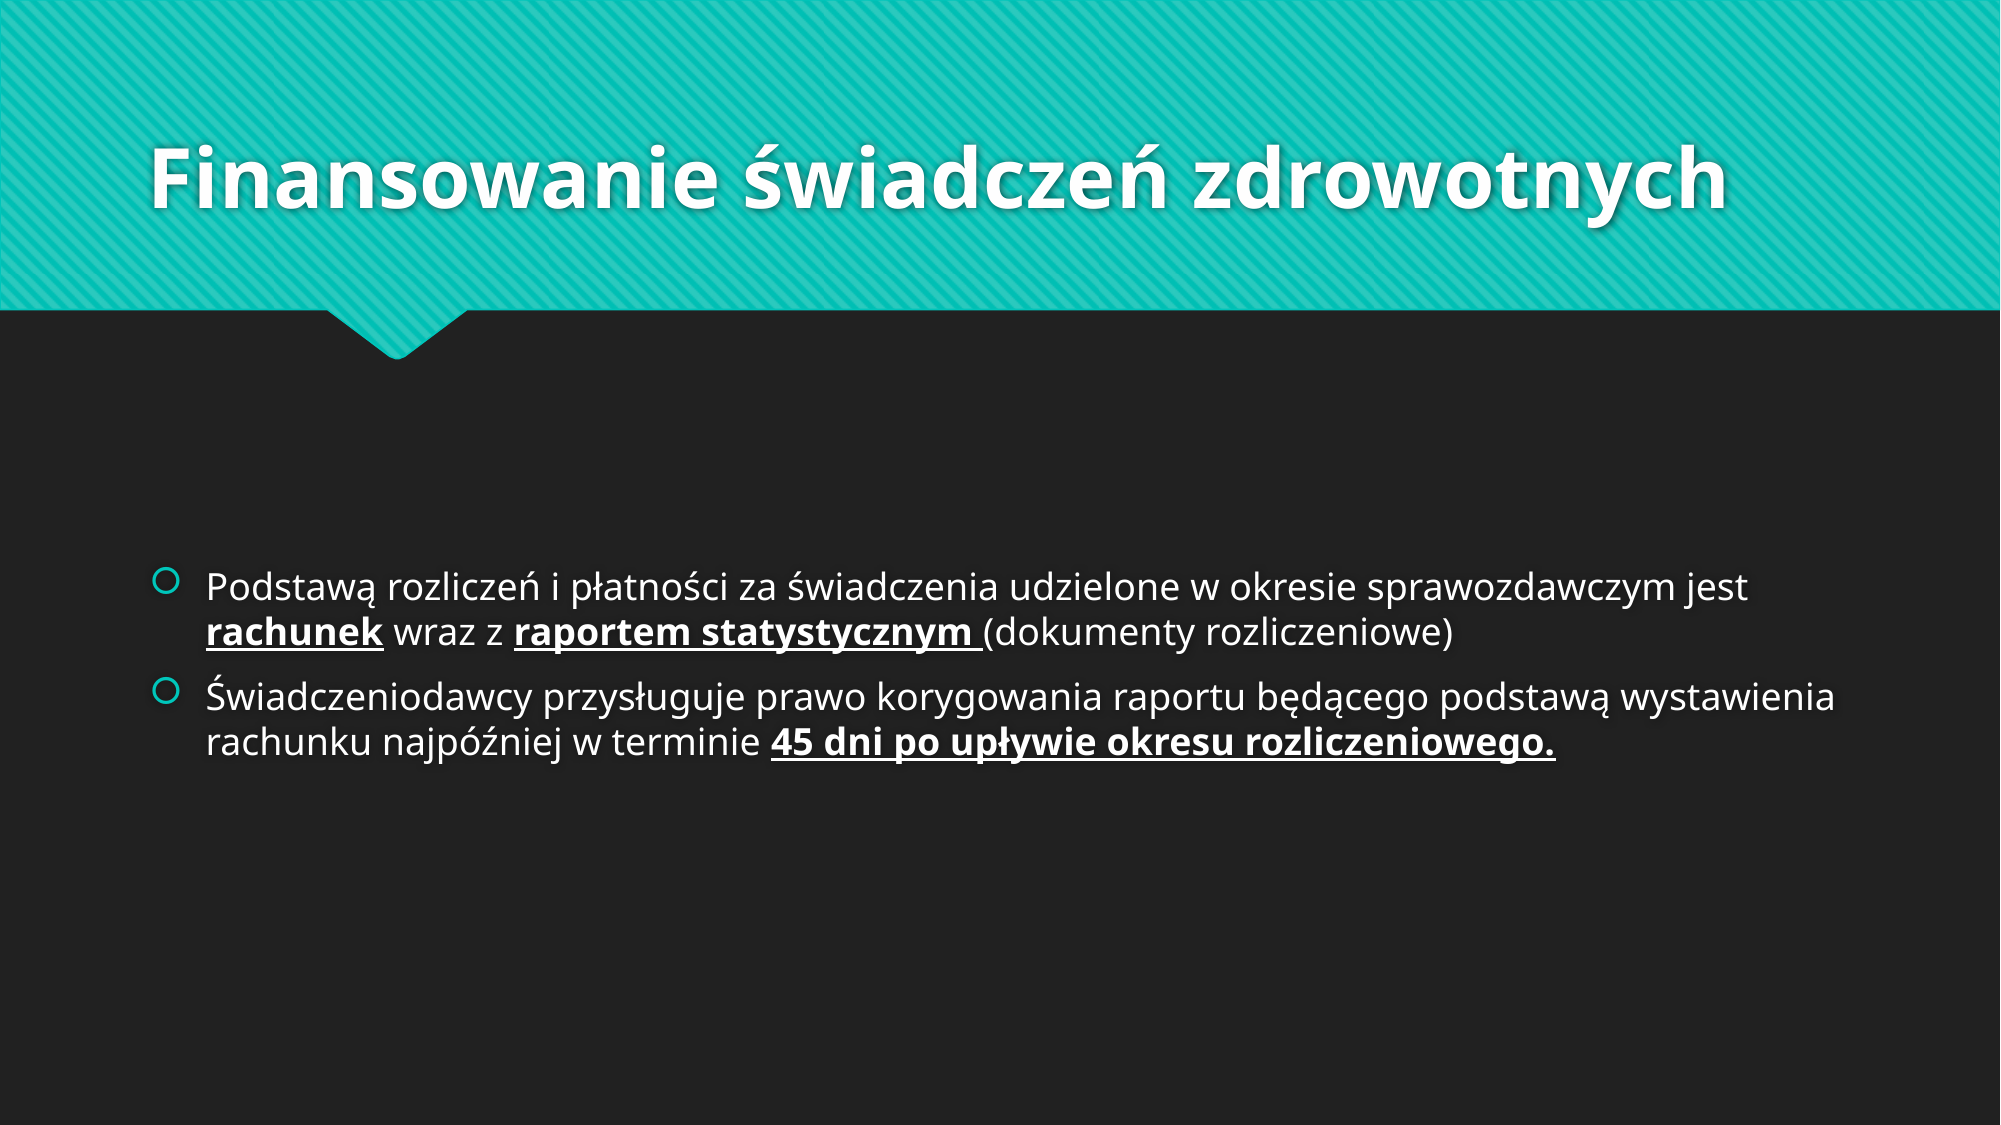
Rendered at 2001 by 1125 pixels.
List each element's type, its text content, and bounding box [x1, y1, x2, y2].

list Podstawą rozliczeń i płatności za świadczenia udzielone w okresie sprawozdawczym jest rachunek wraz z raportem statystycznym (dokumenty rozliczeniowe) Świadczeniodawcy przysługuje prawo korygowania raportu będącego podstawą wystawienia rachunku najpóźniej w terminie 45 dni po upływie okresu rozliczeniowego. [134, 364, 1866, 962]
title Finansowanie świadczeń zdrowotnych [132, 73, 1868, 233]
